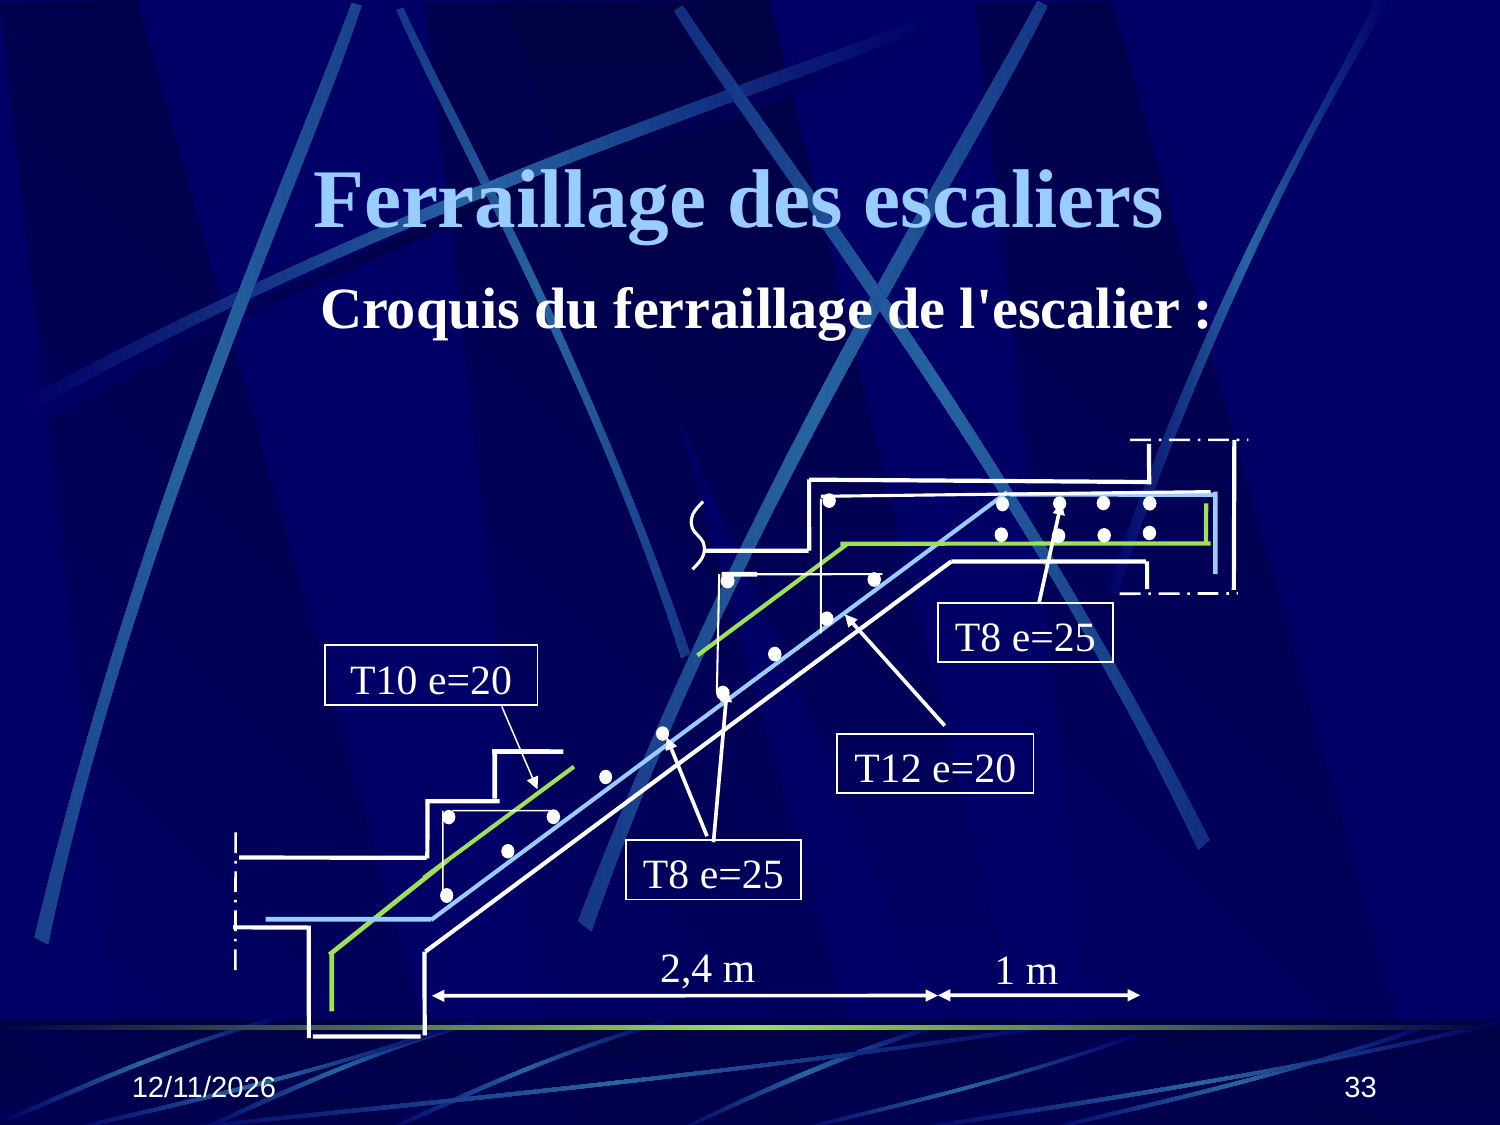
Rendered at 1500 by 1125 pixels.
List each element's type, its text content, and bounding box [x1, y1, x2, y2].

text_box 2,4 m [619, 933, 796, 995]
text_box T8 e=25 [625, 840, 801, 900]
text_box [665, 737, 708, 837]
text_box [1143, 496, 1156, 510]
text_box [521, 752, 539, 790]
title Ferraillage des escaliers [112, 76, 1388, 262]
text_box [768, 647, 781, 661]
text_box [716, 686, 729, 699]
text_box T10 e=20 [324, 645, 538, 705]
text_box [1097, 496, 1110, 510]
list Croquis du ferraillage de l'escalier : [75, 262, 1459, 1005]
text_box T12 e=20 [836, 733, 1034, 794]
text_box 1 m [938, 935, 1114, 1016]
text_box [442, 810, 455, 824]
text_box [868, 575, 881, 587]
text_box [656, 727, 669, 741]
text_box [1039, 502, 1065, 602]
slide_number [116, 1035, 430, 1111]
text_box [599, 770, 612, 784]
text_box [502, 844, 514, 858]
text_box [230, 439, 1262, 1059]
text_box [431, 989, 938, 1002]
text_box T8 e=25 [937, 602, 1114, 663]
text_box [844, 614, 945, 726]
text_box [823, 493, 836, 508]
text_box [996, 497, 1009, 511]
text_box [1054, 529, 1065, 543]
text_box [821, 612, 833, 626]
text_box [691, 501, 705, 570]
text_box [995, 528, 1008, 542]
text_box [1098, 528, 1111, 542]
text_box [440, 888, 453, 903]
text_box [713, 689, 733, 840]
text_box [1053, 497, 1066, 509]
text_box [547, 811, 560, 824]
text_box [1114, 989, 1141, 1002]
text_box [721, 574, 734, 588]
slide_number 33 [1079, 1035, 1392, 1111]
text_box [1143, 526, 1156, 540]
